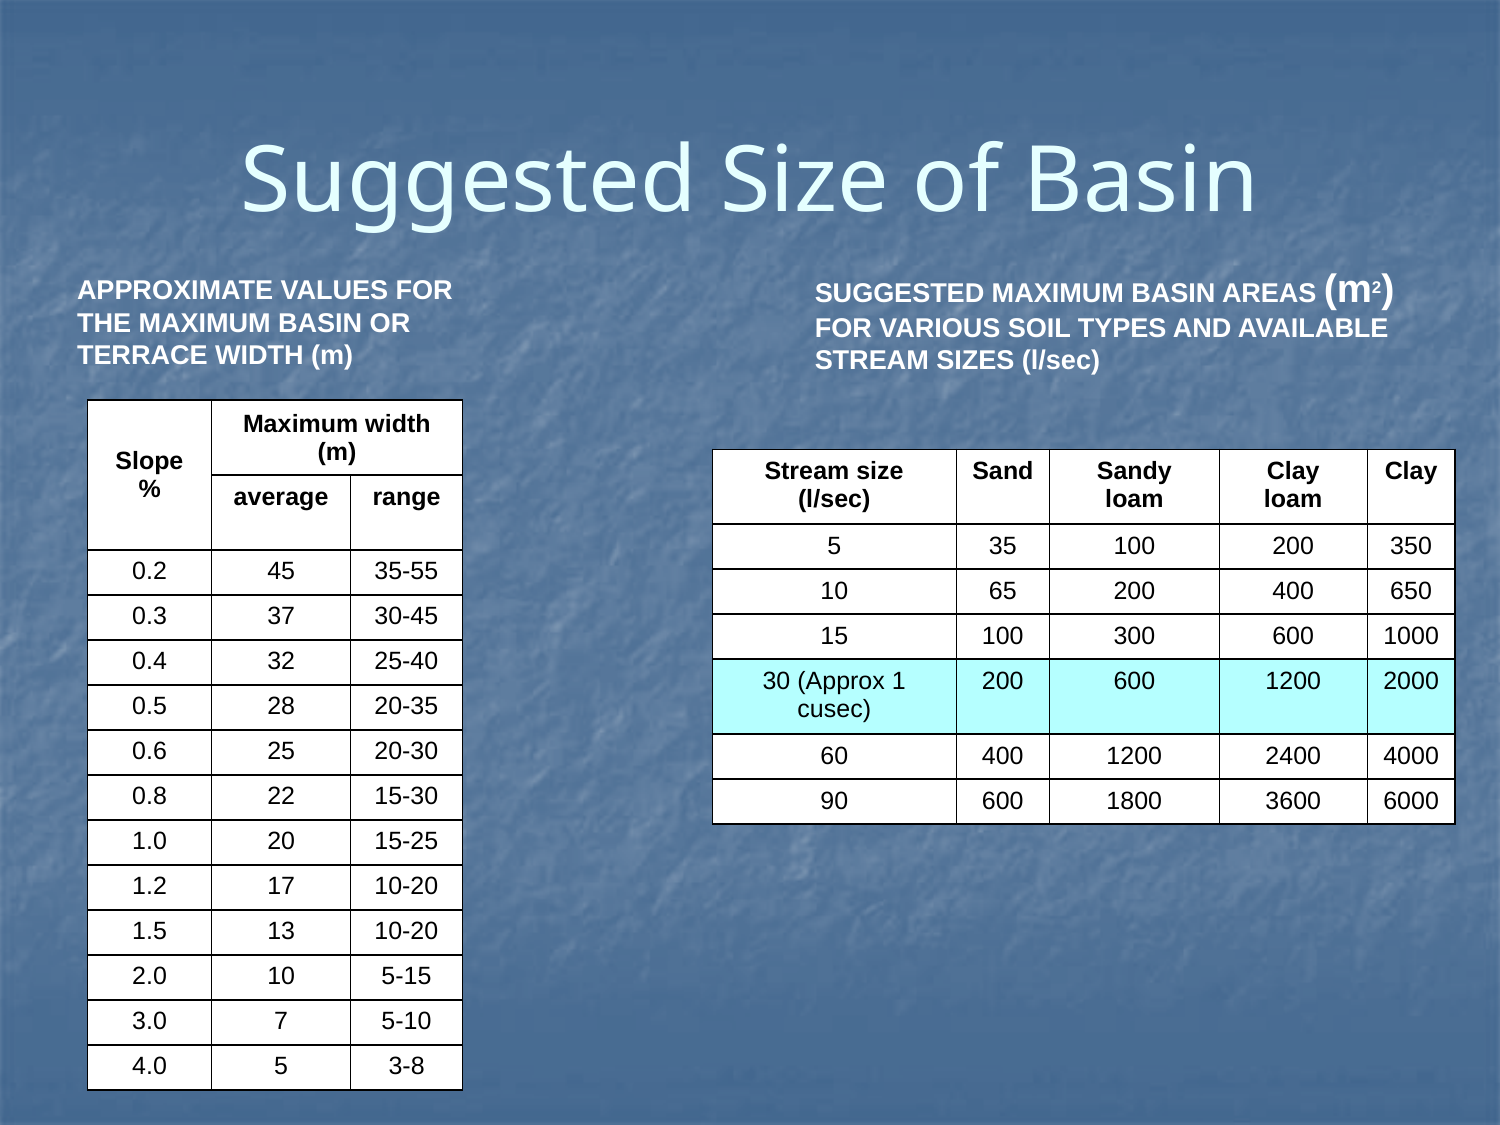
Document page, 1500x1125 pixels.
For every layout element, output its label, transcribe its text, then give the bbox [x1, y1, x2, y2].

table_cell 2400 [1220, 735, 1367, 778]
table_cell 5-15 [351, 956, 462, 999]
table_cell 600 [1220, 615, 1367, 658]
table_cell 0.8 [88, 776, 211, 819]
table_cell 2000 [1368, 660, 1454, 733]
table_cell 0.3 [88, 596, 211, 639]
table_cell 25 [212, 731, 350, 774]
text_box SUGGESTED MAXIMUM BASIN AREAS (m2) FOR VARIOUS SOIL TYPES AND AVAILABLE STREAM SIZES (l/sec) [799, 255, 1455, 433]
table_cell 0.2 [88, 551, 211, 594]
table_header Clay loam [1220, 450, 1367, 523]
table_cell range [351, 476, 462, 549]
table_cell 1.2 [88, 866, 211, 909]
table_cell 0.6 [88, 731, 211, 774]
table_cell 45 [212, 551, 350, 594]
table_cell 20-35 [351, 686, 462, 729]
table_cell 32 [212, 641, 350, 684]
table_cell 10 [212, 956, 350, 999]
table_cell 5 [212, 1046, 350, 1089]
table_cell 30 (Approx 1 cusec) [713, 660, 956, 733]
table_header Slope % [88, 401, 211, 549]
table_cell 4000 [1368, 735, 1454, 778]
table_cell 20 [212, 821, 350, 864]
table_cell 20-30 [351, 731, 462, 774]
table_cell 7 [212, 1001, 350, 1044]
table_cell 5 [713, 525, 956, 568]
table_cell 200 [1050, 570, 1219, 613]
table_cell 300 [1050, 615, 1219, 658]
table_cell 350 [1368, 525, 1454, 568]
table_cell 37 [212, 596, 350, 639]
table_cell 2.0 [88, 956, 211, 999]
table_cell 35-55 [351, 551, 462, 594]
table_cell 30-45 [351, 596, 462, 639]
table_cell 1200 [1050, 735, 1219, 778]
table_cell 4.0 [88, 1046, 211, 1089]
table_cell 60 [713, 735, 956, 778]
table_cell 1800 [1050, 780, 1219, 823]
table_header Sandy loam [1050, 450, 1219, 523]
table_cell 25-40 [351, 641, 462, 684]
table_cell 28 [212, 686, 350, 729]
table_cell 100 [957, 615, 1049, 658]
table_cell 1000 [1368, 615, 1454, 658]
table_cell average [212, 476, 350, 549]
table_cell 90 [713, 780, 956, 823]
table_header Sand [957, 450, 1049, 523]
table_cell 600 [1050, 660, 1219, 733]
table_cell 3600 [1220, 780, 1367, 823]
table_cell 1.5 [88, 911, 211, 954]
table_cell 0.4 [88, 641, 211, 684]
table_header Clay [1368, 450, 1454, 523]
table_cell 22 [212, 776, 350, 819]
table_cell 15-25 [351, 821, 462, 864]
text_box APPROXIMATE VALUES FOR THE MAXIMUM BASIN OR TERRACE WIDTH (m) [62, 265, 500, 428]
table_cell 0.5 [88, 686, 211, 729]
table_cell 15-30 [351, 776, 462, 819]
table_cell 1200 [1220, 660, 1367, 733]
table_cell 15 [713, 615, 956, 658]
table_header Maximum width (m) [212, 401, 462, 474]
table_cell 5-10 [351, 1001, 462, 1044]
table_cell 600 [957, 780, 1049, 823]
table_cell 13 [212, 911, 350, 954]
table_cell 200 [957, 660, 1049, 733]
table_cell 6000 [1368, 780, 1454, 823]
title Suggested Size of Basin [74, 62, 1426, 288]
table_cell 3-8 [351, 1046, 462, 1089]
table_cell 10-20 [351, 911, 462, 954]
table_cell 200 [1220, 525, 1367, 568]
table_cell 35 [957, 525, 1049, 568]
table_cell 10-20 [351, 866, 462, 909]
table_cell 100 [1050, 525, 1219, 568]
table_cell 650 [1368, 570, 1454, 613]
table_cell 3.0 [88, 1001, 211, 1044]
table_cell 1.0 [88, 821, 211, 864]
table_cell 17 [212, 866, 350, 909]
table_cell 65 [957, 570, 1049, 613]
table_cell 400 [957, 735, 1049, 778]
table_cell 10 [713, 570, 956, 613]
table_cell 400 [1220, 570, 1367, 613]
table_header Stream size (l/sec) [713, 450, 956, 523]
